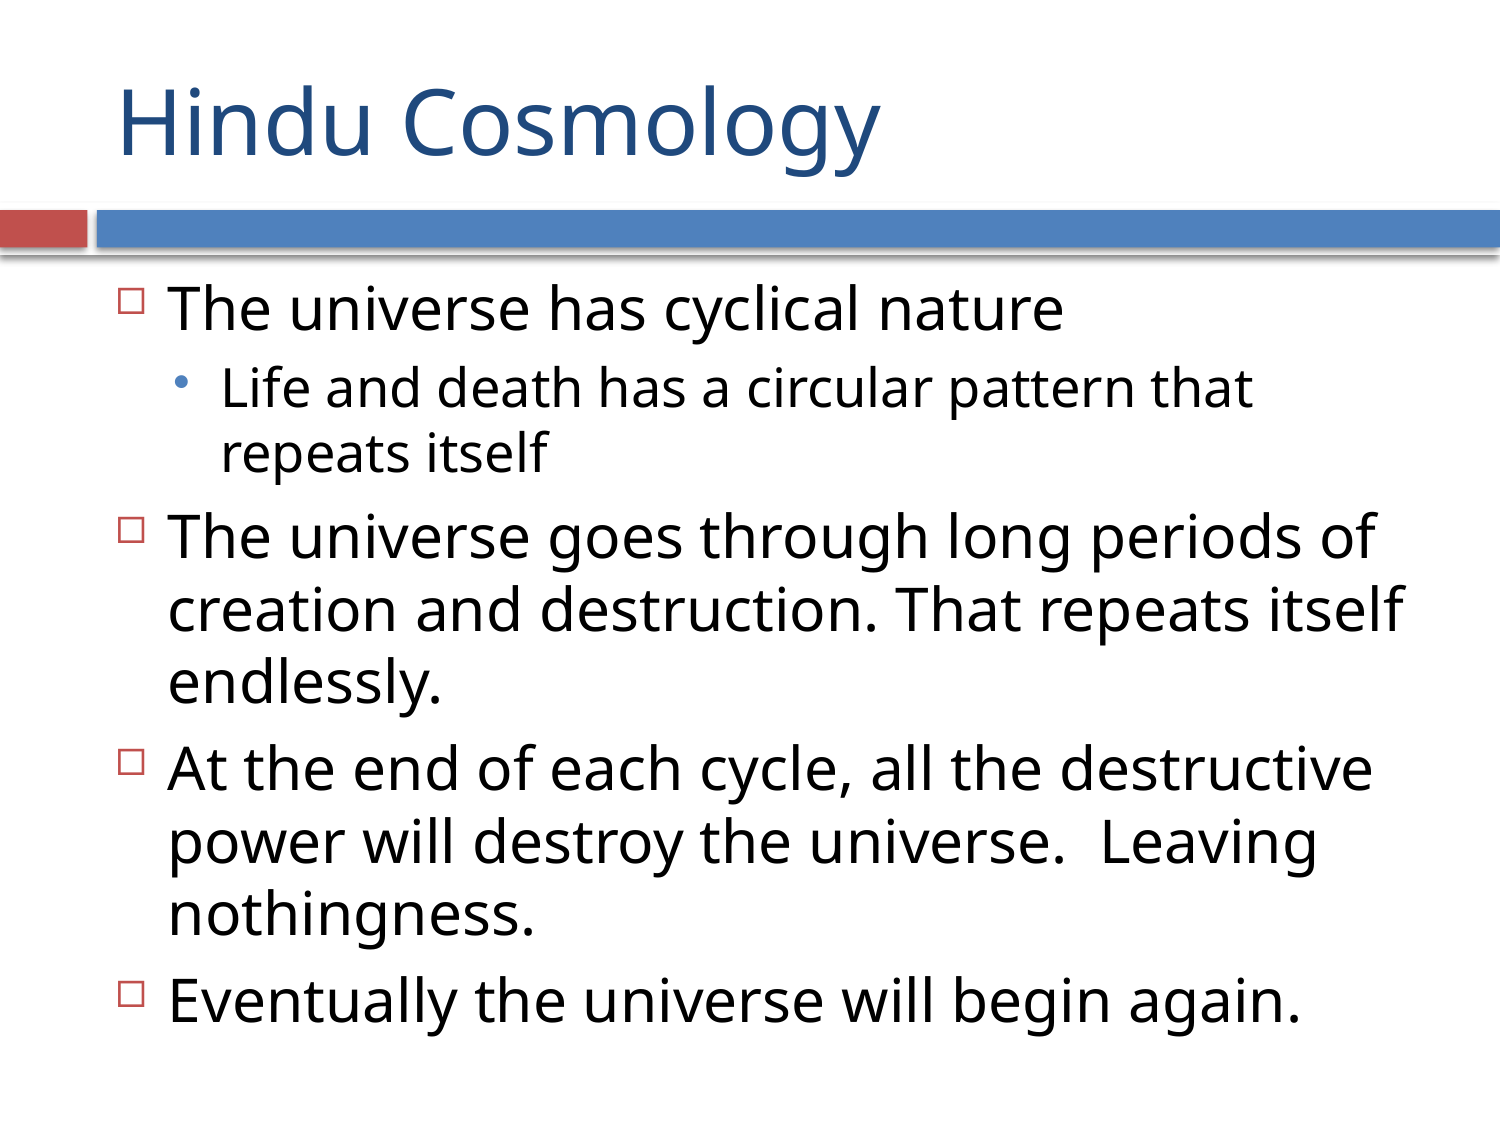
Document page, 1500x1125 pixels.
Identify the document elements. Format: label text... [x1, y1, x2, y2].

list The universe has cyclical nature Life and death has a circular pattern that repeats itself The universe goes through long periods of creation and destruction. That repeats itself endlessly. At the end of each cycle, all the destructive power will destroy the universe. Leaving nothingness. Eventually the universe will begin again. [100, 262, 1438, 1000]
title Hindu Cosmology [100, 37, 1438, 200]
